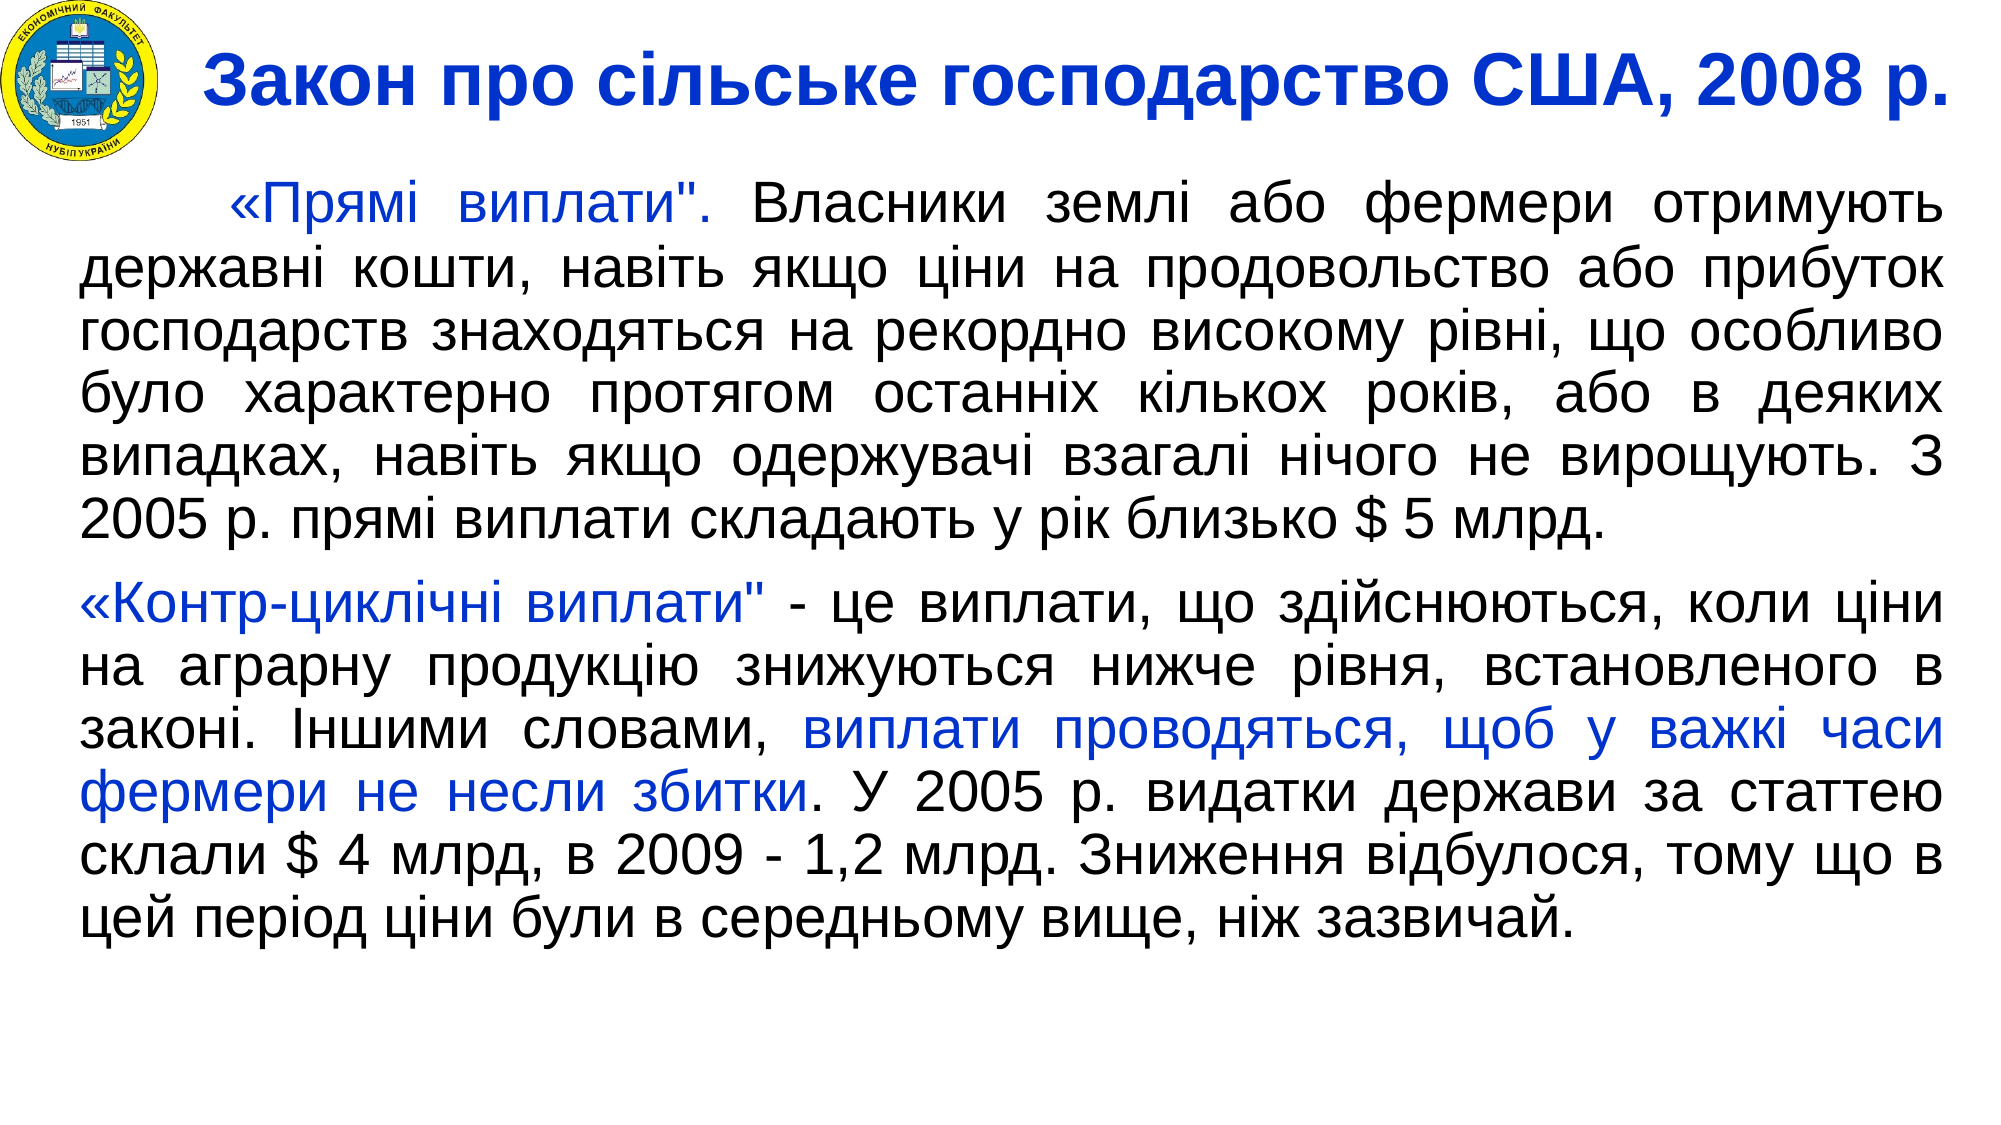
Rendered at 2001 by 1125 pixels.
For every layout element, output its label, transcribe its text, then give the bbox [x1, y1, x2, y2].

list «Прямі виплати". Власники землі або фермери отримують державні кошти, навіть якщо ціни на продовольство або прибуток господарств знаходяться на рекордно високому рівні, що особливо було характерно протягом останніх кількох років, або в деяких випадках, навіть якщо одержувачі взагалі нічого не вирощують. З 2005 р. прямі виплати складають у рік близько $ 5 млрд. «Контр-циклічні виплати" - це виплати, що здійснюються, коли ціни на аграрну продукцію знижуються нижче рівня, встановленого в законі. Іншими словами, виплати проводяться, щоб у важкі часи фермери не несли збитки. У 2005 р. видатки держави за статтею склали $ 4 млрд, в 2009 - 1,2 млрд. Зниження відбулося, тому що в цей період ціни були в середньому вище, ніж зазвичай. [63, 156, 1962, 1063]
text_box Закон про сільське господарство США, 2008 р. [178, 28, 1977, 134]
picture [0, 0, 158, 161]
